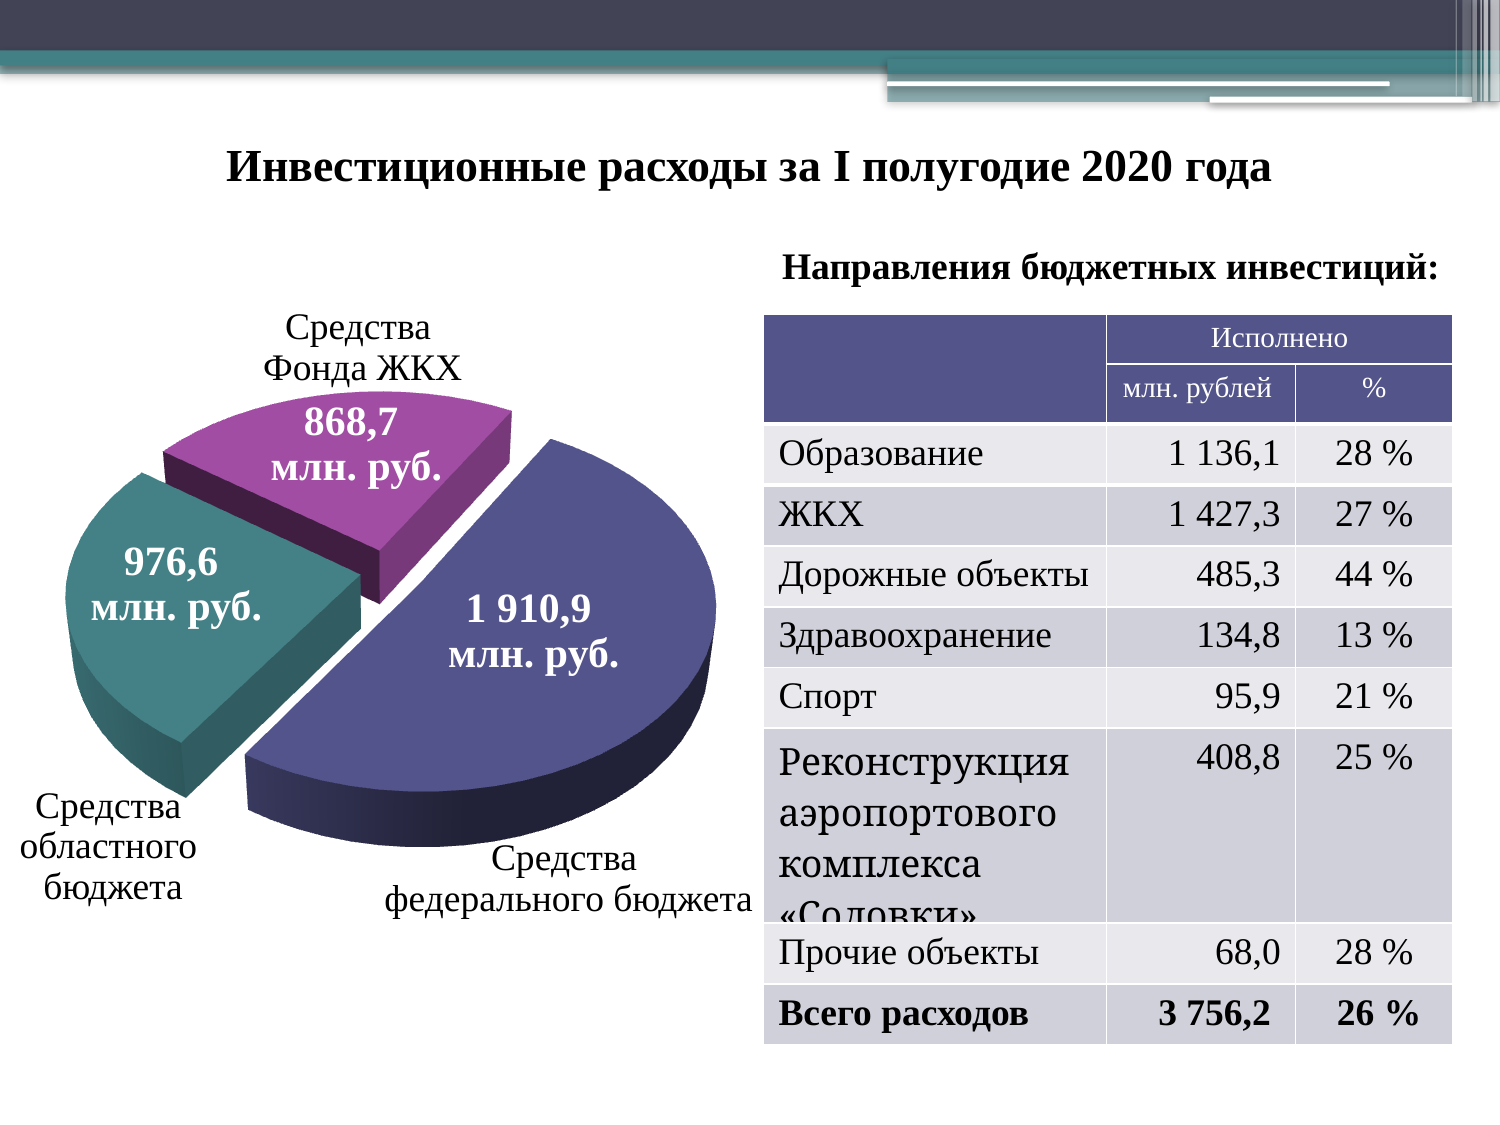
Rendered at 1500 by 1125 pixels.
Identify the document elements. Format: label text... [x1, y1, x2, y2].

table_cell 1 427,3 [1107, 487, 1295, 545]
table_cell 28 % [1296, 426, 1452, 483]
table_cell 28 % [1296, 924, 1452, 983]
table_cell Всего расходов [764, 985, 1106, 1044]
table_cell Реконструкция аэропортового комплекса «Соловки» [796, 729, 1106, 922]
table_cell 25 % [1296, 729, 1452, 922]
table_header Исполнено [1107, 315, 1452, 363]
table_cell Образование [797, 426, 1106, 483]
table_cell Прочие объекты [764, 924, 1106, 983]
table_cell 408,8 [1107, 729, 1295, 922]
table_cell 95,9 [1107, 668, 1295, 727]
table_cell 134,8 [1107, 608, 1295, 667]
text_box Средства Фонда ЖКХ [192, 299, 534, 342]
table_cell 44 % [1296, 547, 1452, 606]
table_cell % [1296, 365, 1452, 422]
table_cell 1 136,1 [1107, 426, 1295, 483]
table_cell 26 % [1296, 985, 1452, 1044]
table_cell 3 756,2 [1107, 985, 1295, 1044]
table_cell ЖКХ [797, 487, 1106, 545]
table_cell Здравоохранение [797, 608, 1106, 667]
table_cell млн. рублей [1107, 365, 1295, 422]
text_box Инвестиционные расходы за I полугодие 2020 года [0, 134, 1500, 199]
table_cell 27 % [1296, 487, 1452, 545]
table_cell Спорт [797, 668, 1106, 727]
table_cell 485,3 [1107, 547, 1295, 606]
table_cell 68,0 [1107, 924, 1295, 983]
table_cell Дорожные объекты [797, 547, 1106, 606]
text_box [0, 344, 792, 920]
table_header [764, 315, 1106, 422]
table_cell 13 % [1296, 608, 1452, 667]
table_cell 21 % [1296, 668, 1452, 727]
text_box Направления бюджетных инвестиций: [701, 240, 1464, 296]
